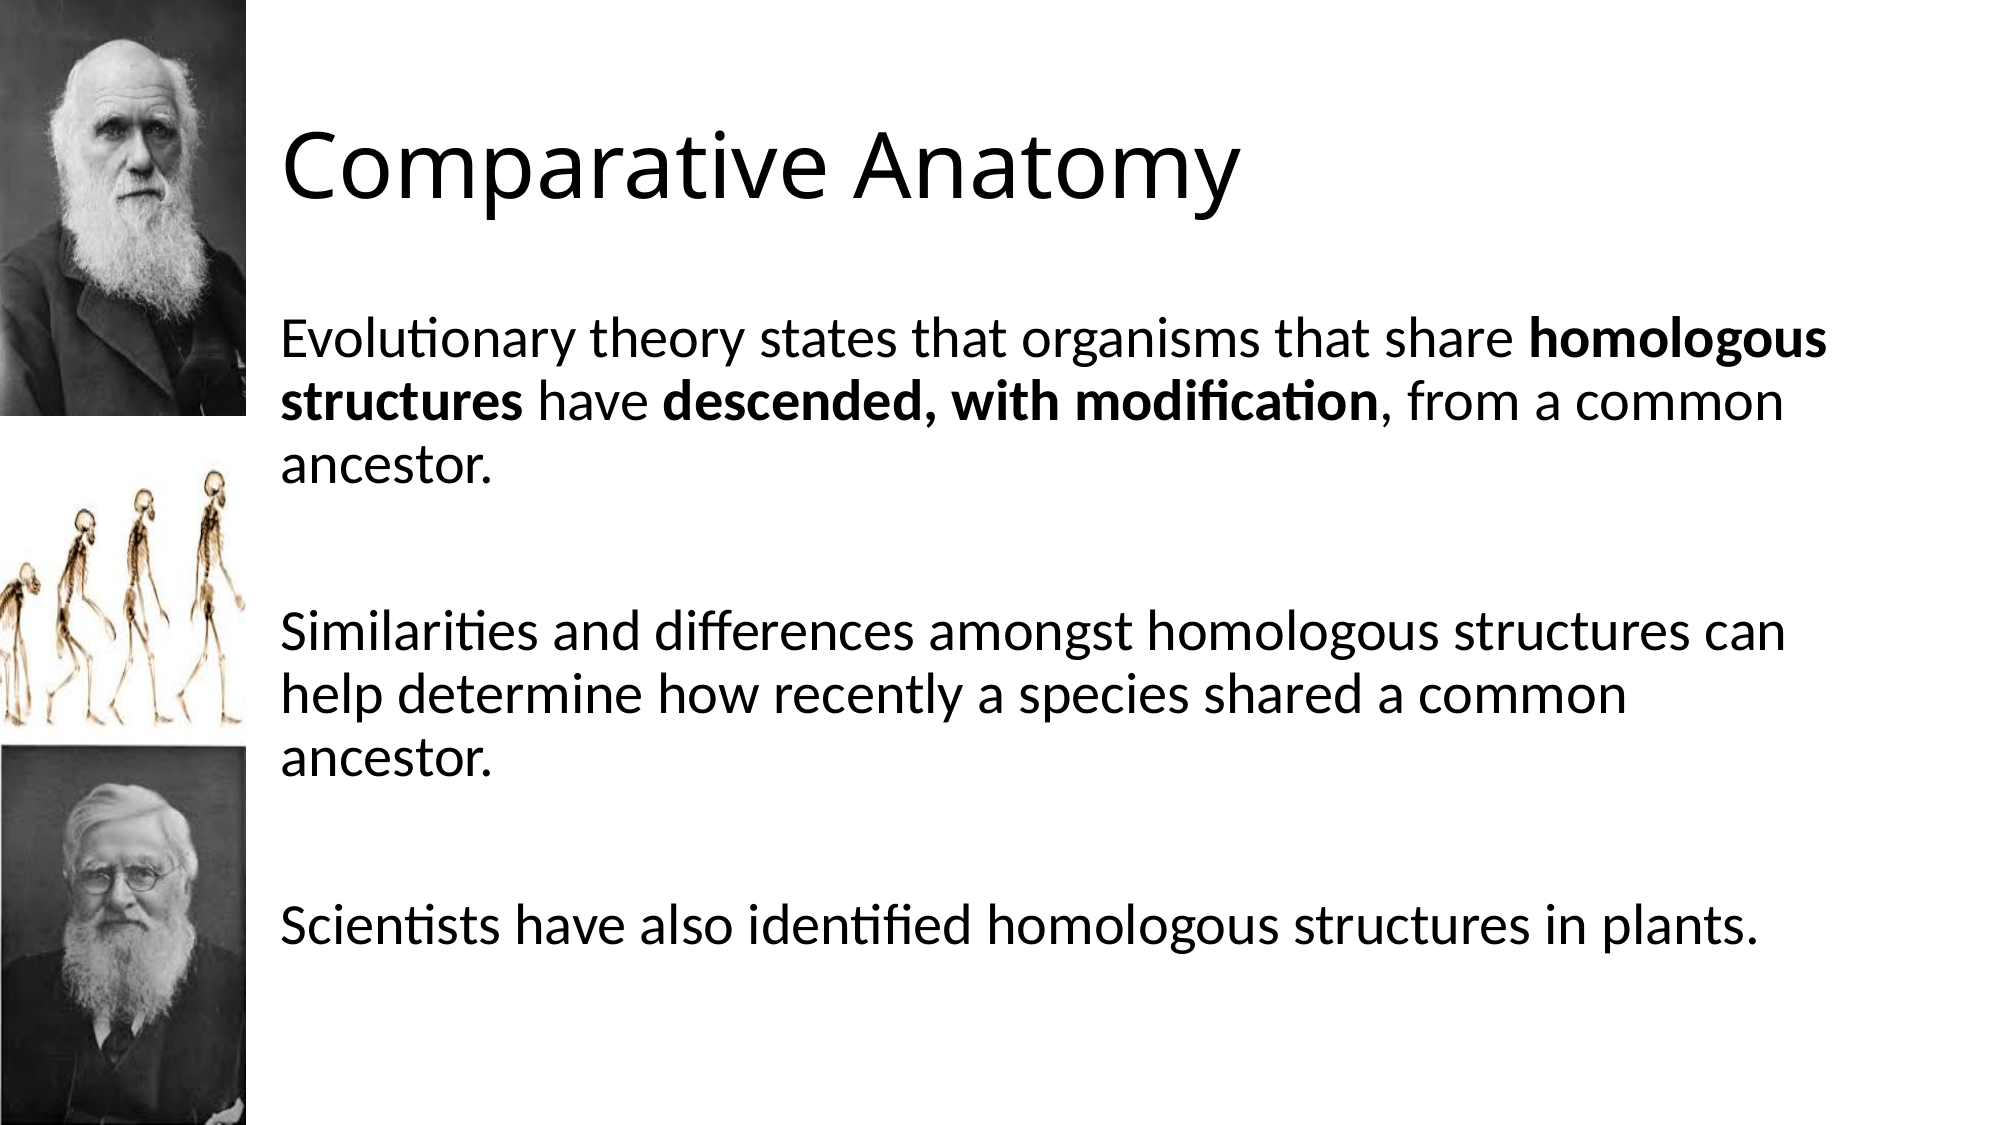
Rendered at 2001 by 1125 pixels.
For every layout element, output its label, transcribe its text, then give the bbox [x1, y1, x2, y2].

title Comparative Anatomy [265, 59, 1863, 278]
picture [0, 0, 246, 416]
list Evolutionary theory states that organisms that share homologous structures have descended, with modification, from a common ancestor. Similarities and differences amongst homologous structures can help determine how recently a species shared a common ancestor. Scientists have also identified homologous structures in plants. [265, 299, 1863, 1014]
picture [0, 444, 246, 1125]
